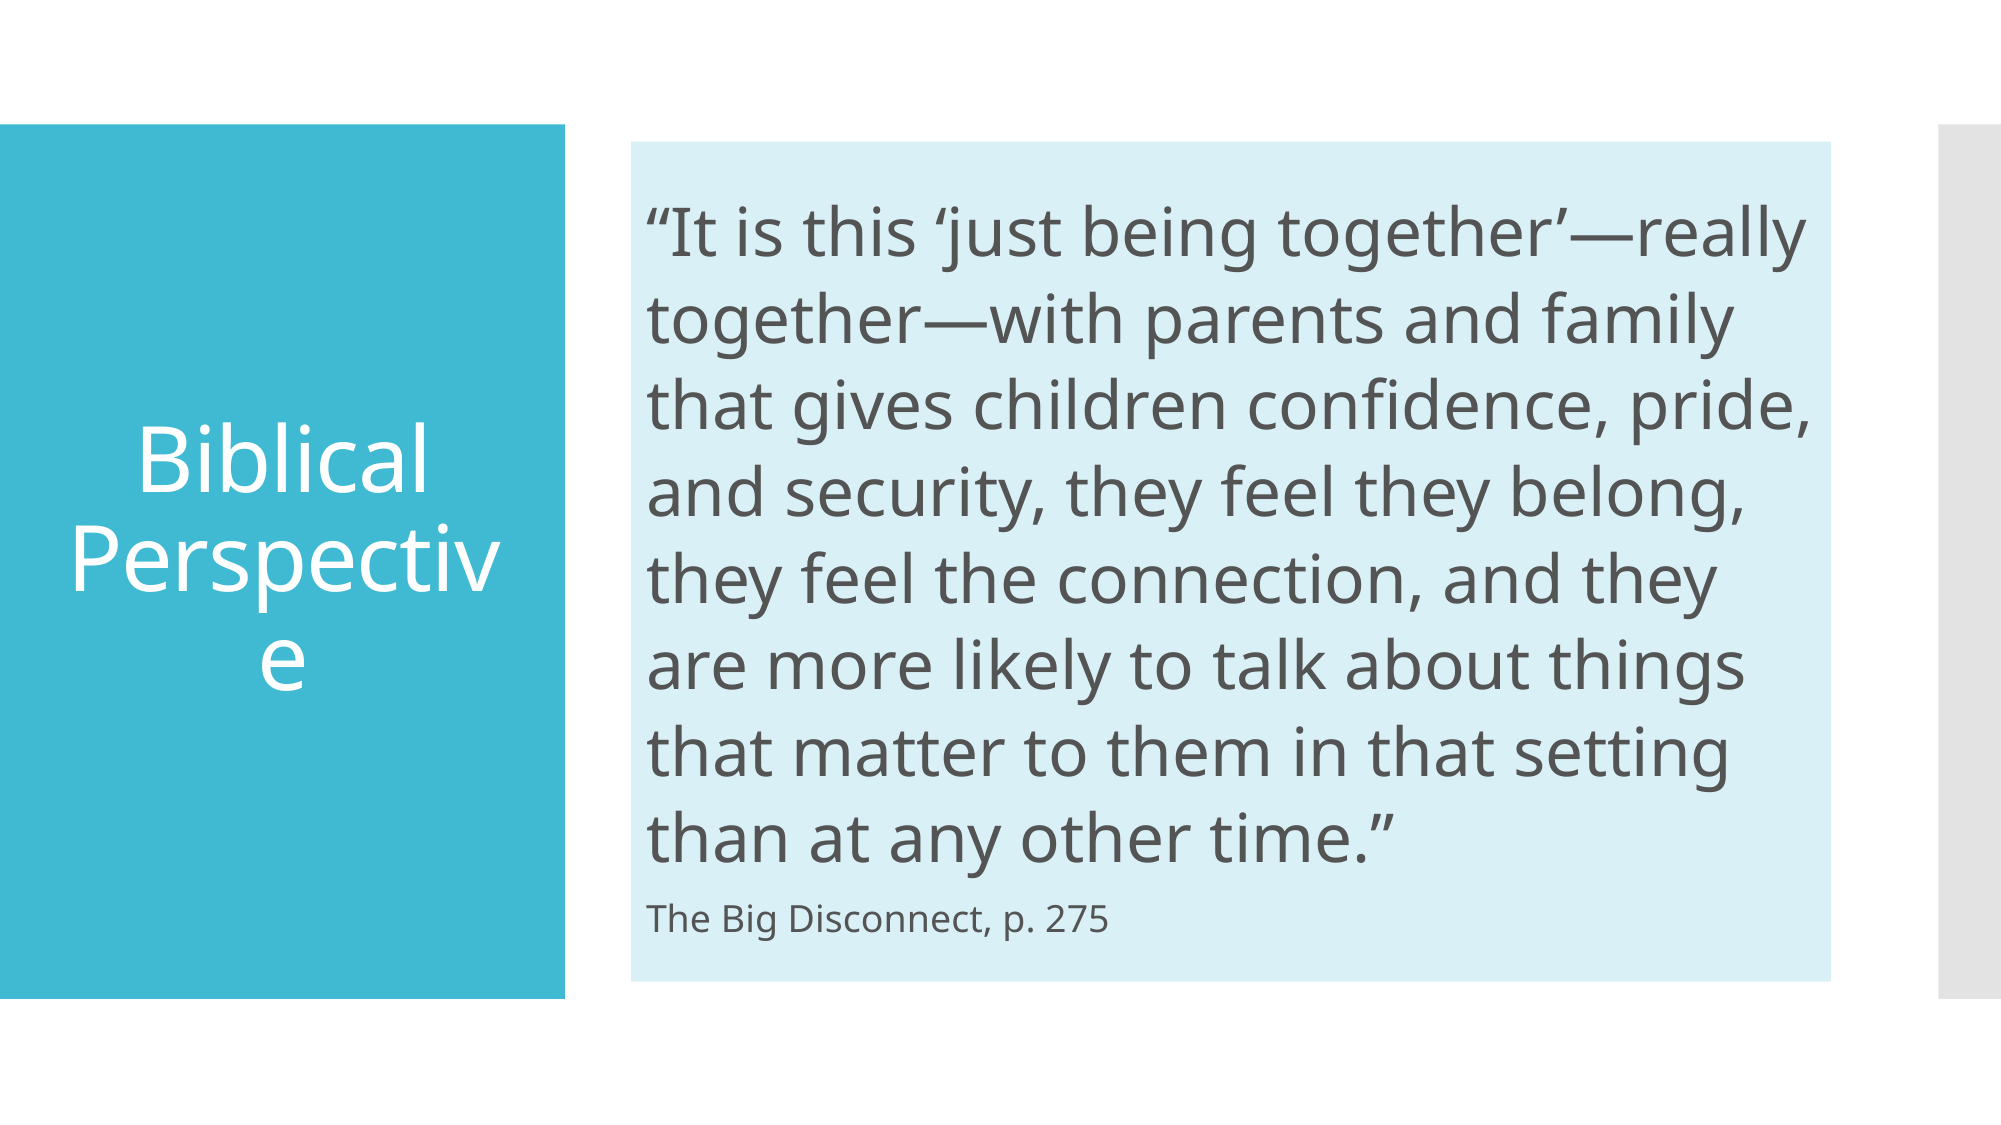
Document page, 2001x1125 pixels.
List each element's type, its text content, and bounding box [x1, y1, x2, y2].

list “It is this ‘just being together’—really together—with parents and family that gives children confidence, pride, and security, they feel they belong, they feel the connection, and they are more likely to talk about things that matter to them in that setting than at any other time.” The Big Disconnect, p. 275 [631, 141, 1832, 982]
title Biblical Perspective [41, 184, 525, 940]
